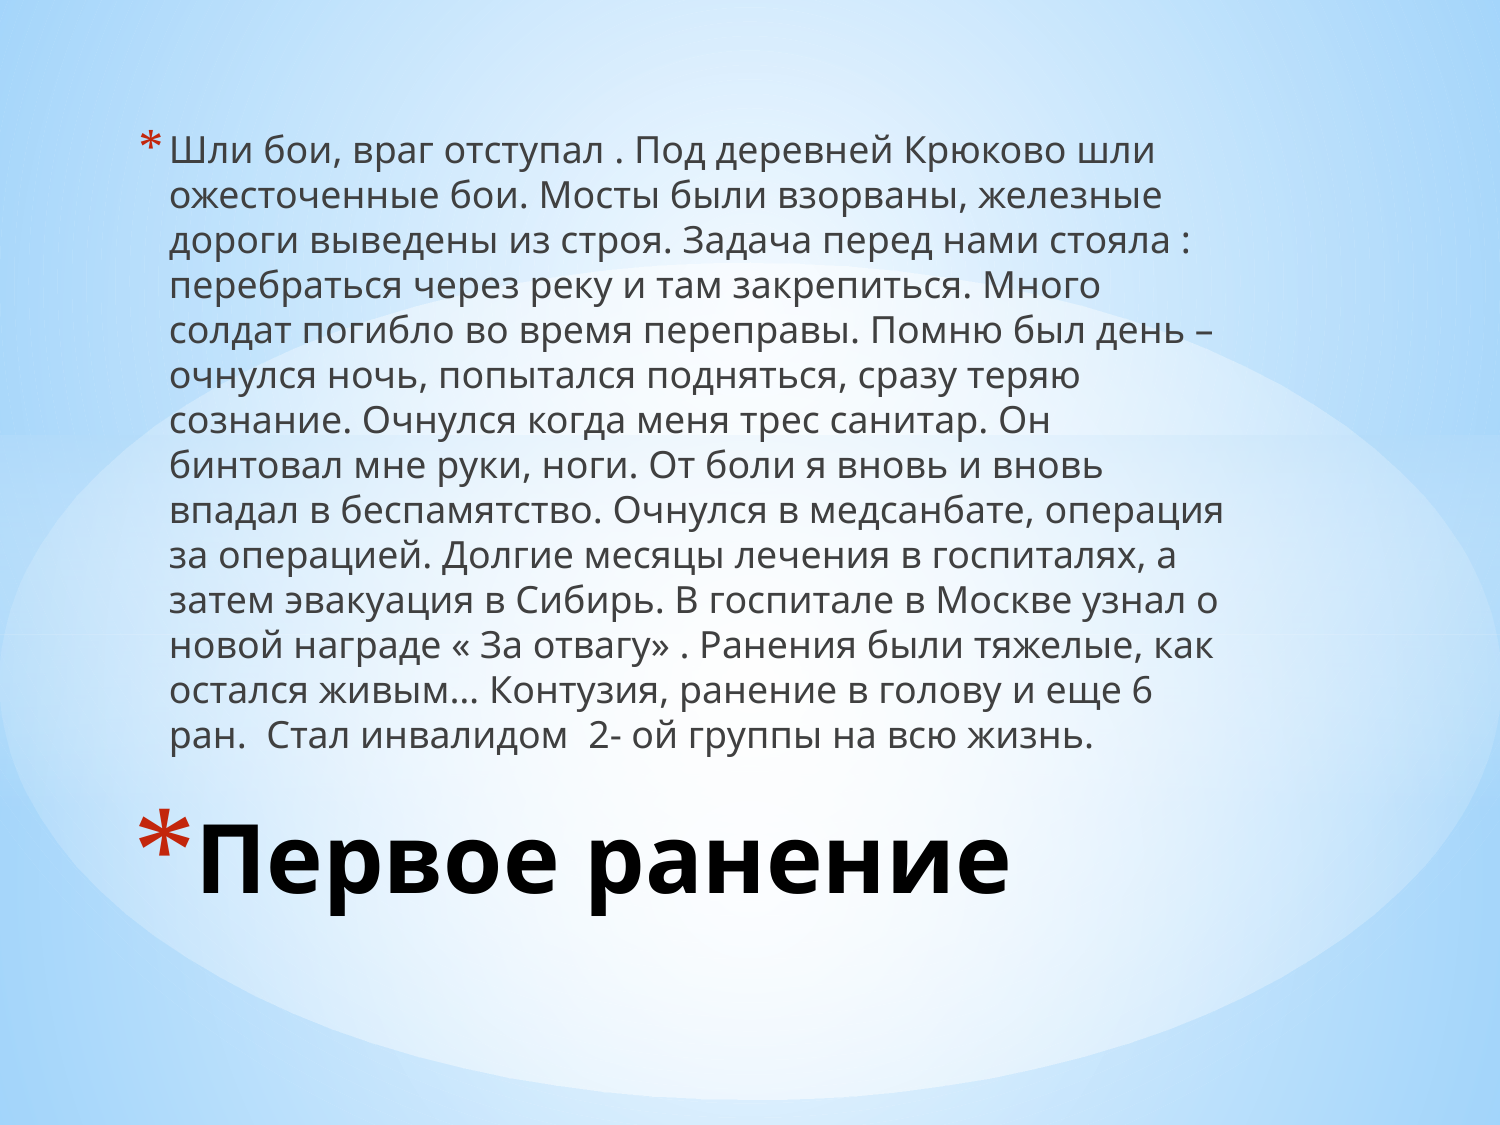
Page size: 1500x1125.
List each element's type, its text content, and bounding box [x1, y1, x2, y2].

list Шли бои, враг отступал . Под деревней Крюково шли ожесточенные бои. Мосты были взорваны, железные дороги выведены из строя. Задача перед нами стояла : перебраться через реку и там закрепиться. Много солдат погибло во время переправы. Помню был день – очнулся ночь, попытался подняться, сразу теряю сознание. Очнулся когда меня трес санитар. Он бинтовал мне руки, ноги. От боли я вновь и вновь впадал в беспамятство. Очнулся в медсанбате, операция за операцией. Долгие месяцы лечения в госпиталях, а затем эвакуация в Сибирь. В госпитале в Москве узнал о новой награде « За отвагу» . Ранения были тяжелые, как остался живым… Контузия, ранение в голову и еще 6 ран. Стал инвалидом 2- ой группы на всю жизнь. [123, 54, 1250, 732]
title Первое ранение [119, 732, 1270, 920]
